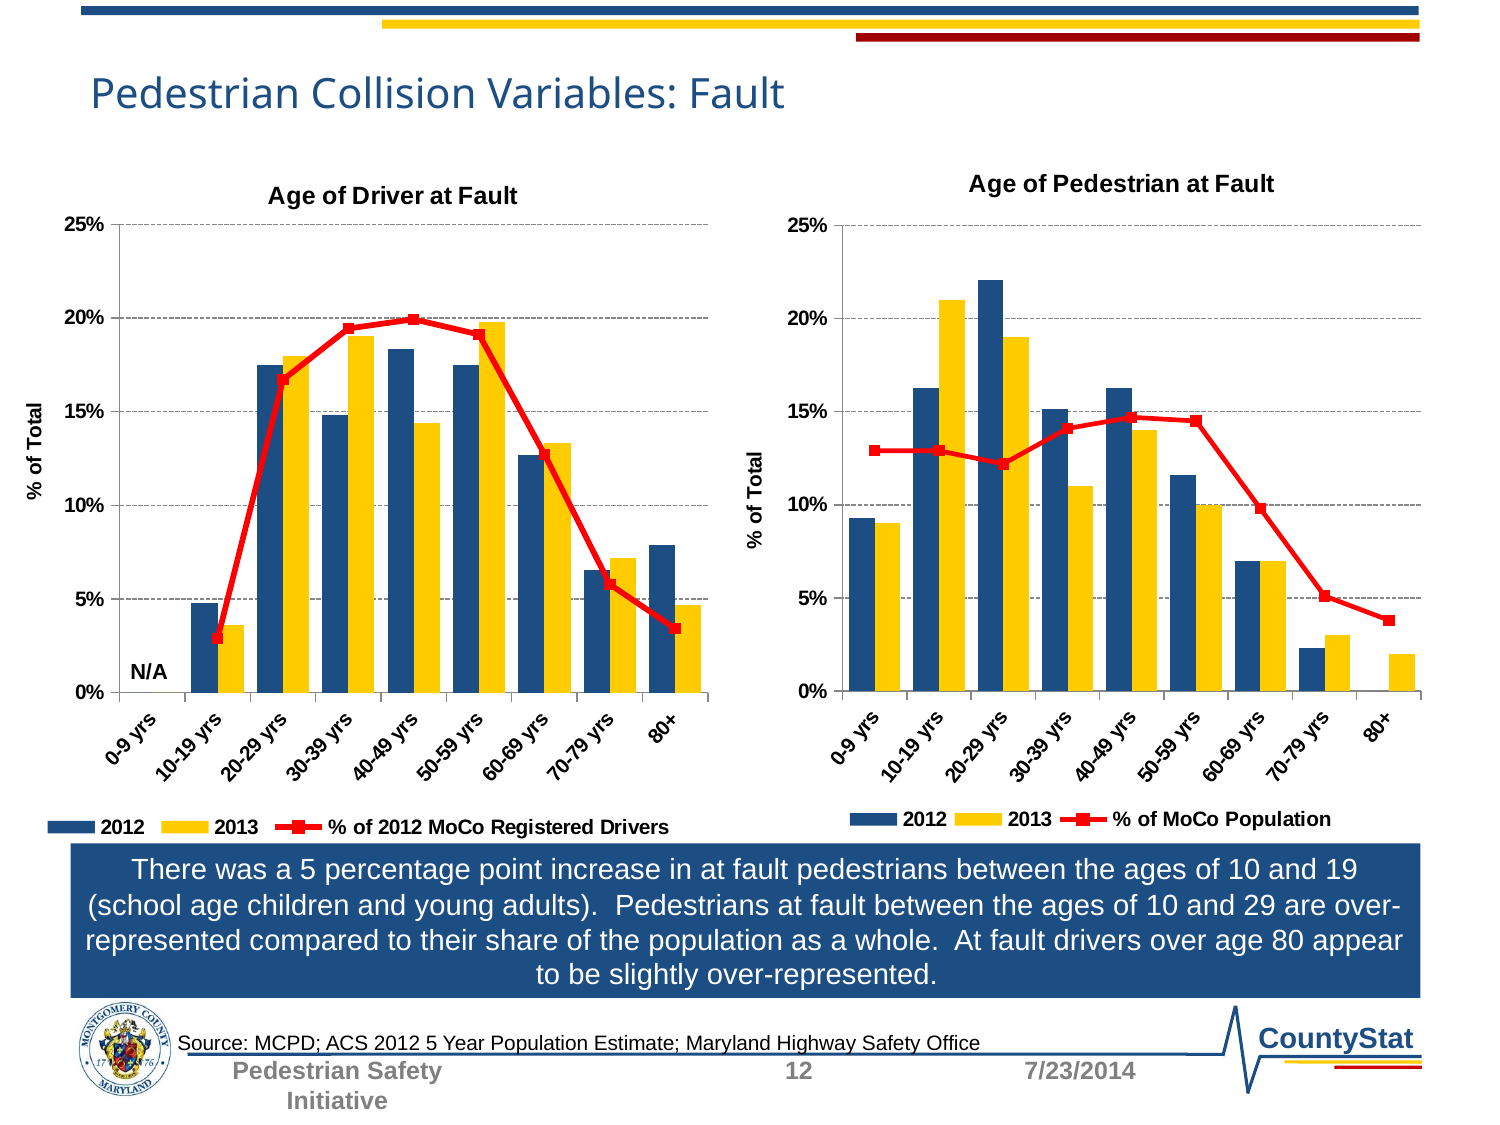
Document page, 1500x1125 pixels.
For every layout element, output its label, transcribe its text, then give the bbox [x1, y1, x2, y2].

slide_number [1009, 1046, 1360, 1125]
footer Pedestrian Safety Initiative [174, 1062, 501, 1125]
chart [12, 137, 1451, 888]
title Pedestrian Collision Variables: Fault [74, 41, 1426, 142]
slide_number 12 [568, 1062, 829, 1125]
text_box There was a 5 percentage point increase in at fault pedestrians between the ages of 10 and 19 (school age children and young adults). Pedestrians at fault between the ages of 10 and 29 are over-represented compared to their share of the population as a whole. At fault drivers over age 80 appear to be slightly over-represented. [70, 894, 1421, 998]
text_box Source: MCPD; ACS 2012 5 Year Population Estimate; Maryland Highway Safety Office [162, 1022, 1113, 1062]
picture [75, 999, 173, 1098]
